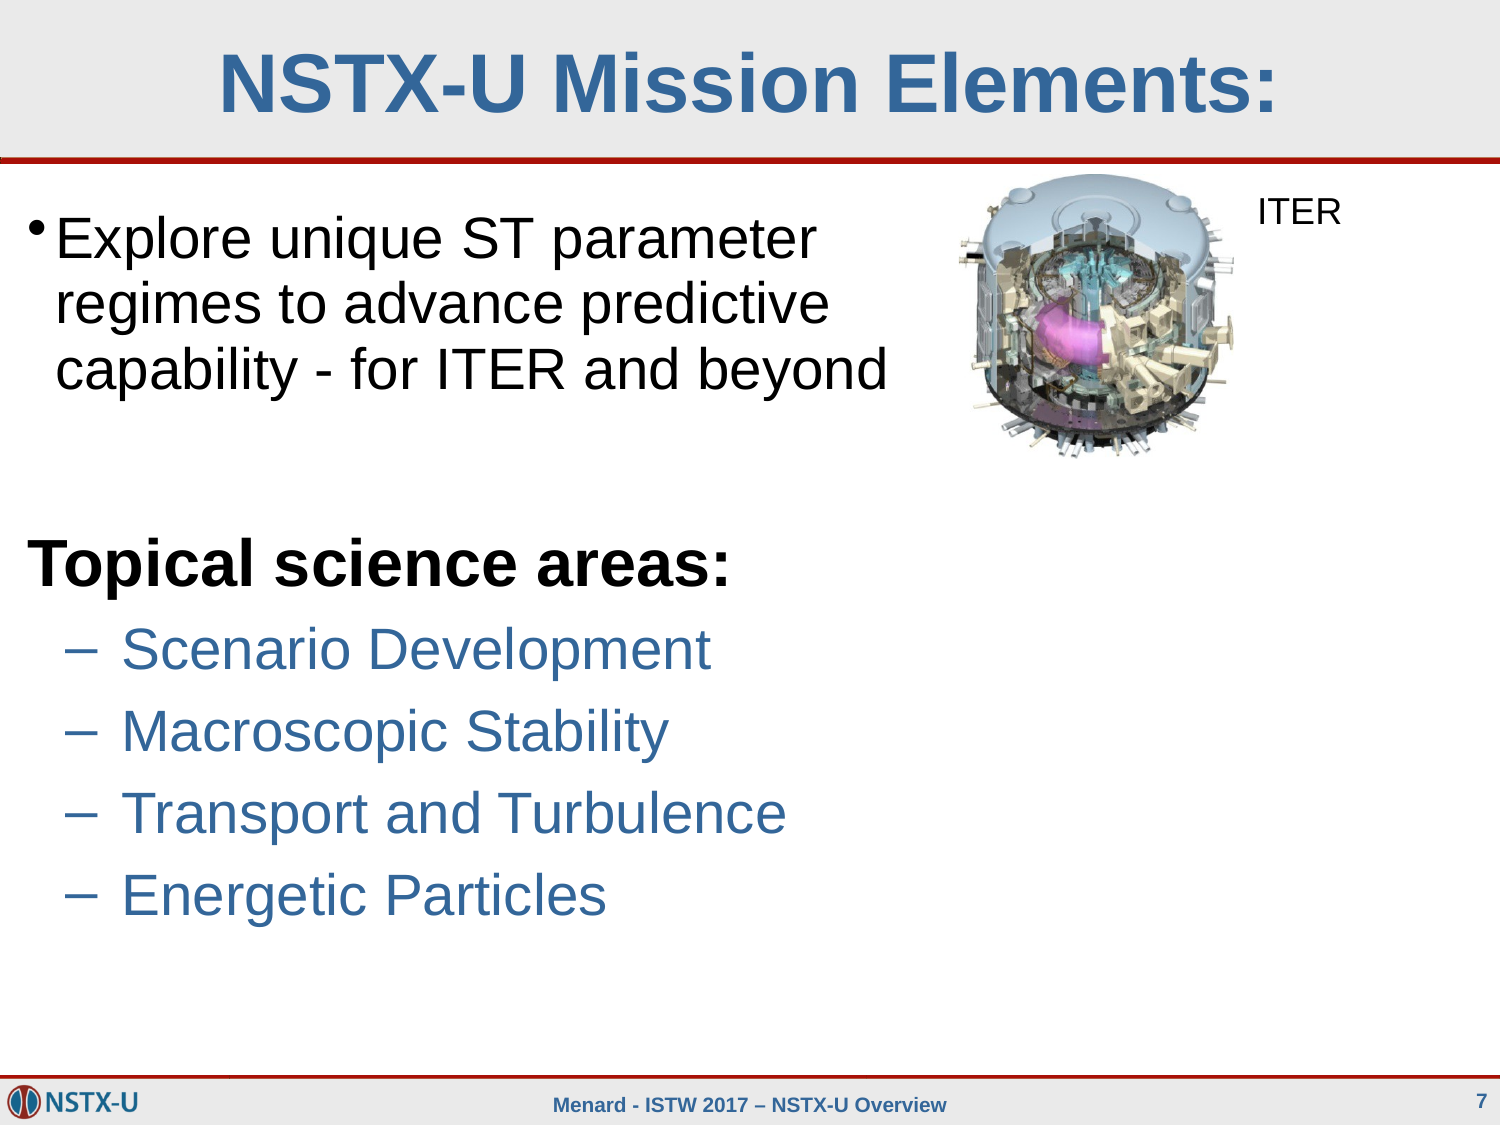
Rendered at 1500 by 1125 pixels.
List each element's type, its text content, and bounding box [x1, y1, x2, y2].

list Topical science areas: Scenario Development Macroscopic Stability Transport and Turbulence Energetic Particles [12, 512, 1263, 963]
text_box ITER [1242, 184, 1358, 240]
title NSTX-U Mission Elements: [0, 0, 1500, 173]
text_box [958, 174, 1234, 459]
picture [0, 1075, 1500, 1125]
text_box Explore unique ST parameter regimes to advance predictive capability - for ITER and beyond [25, 204, 938, 401]
